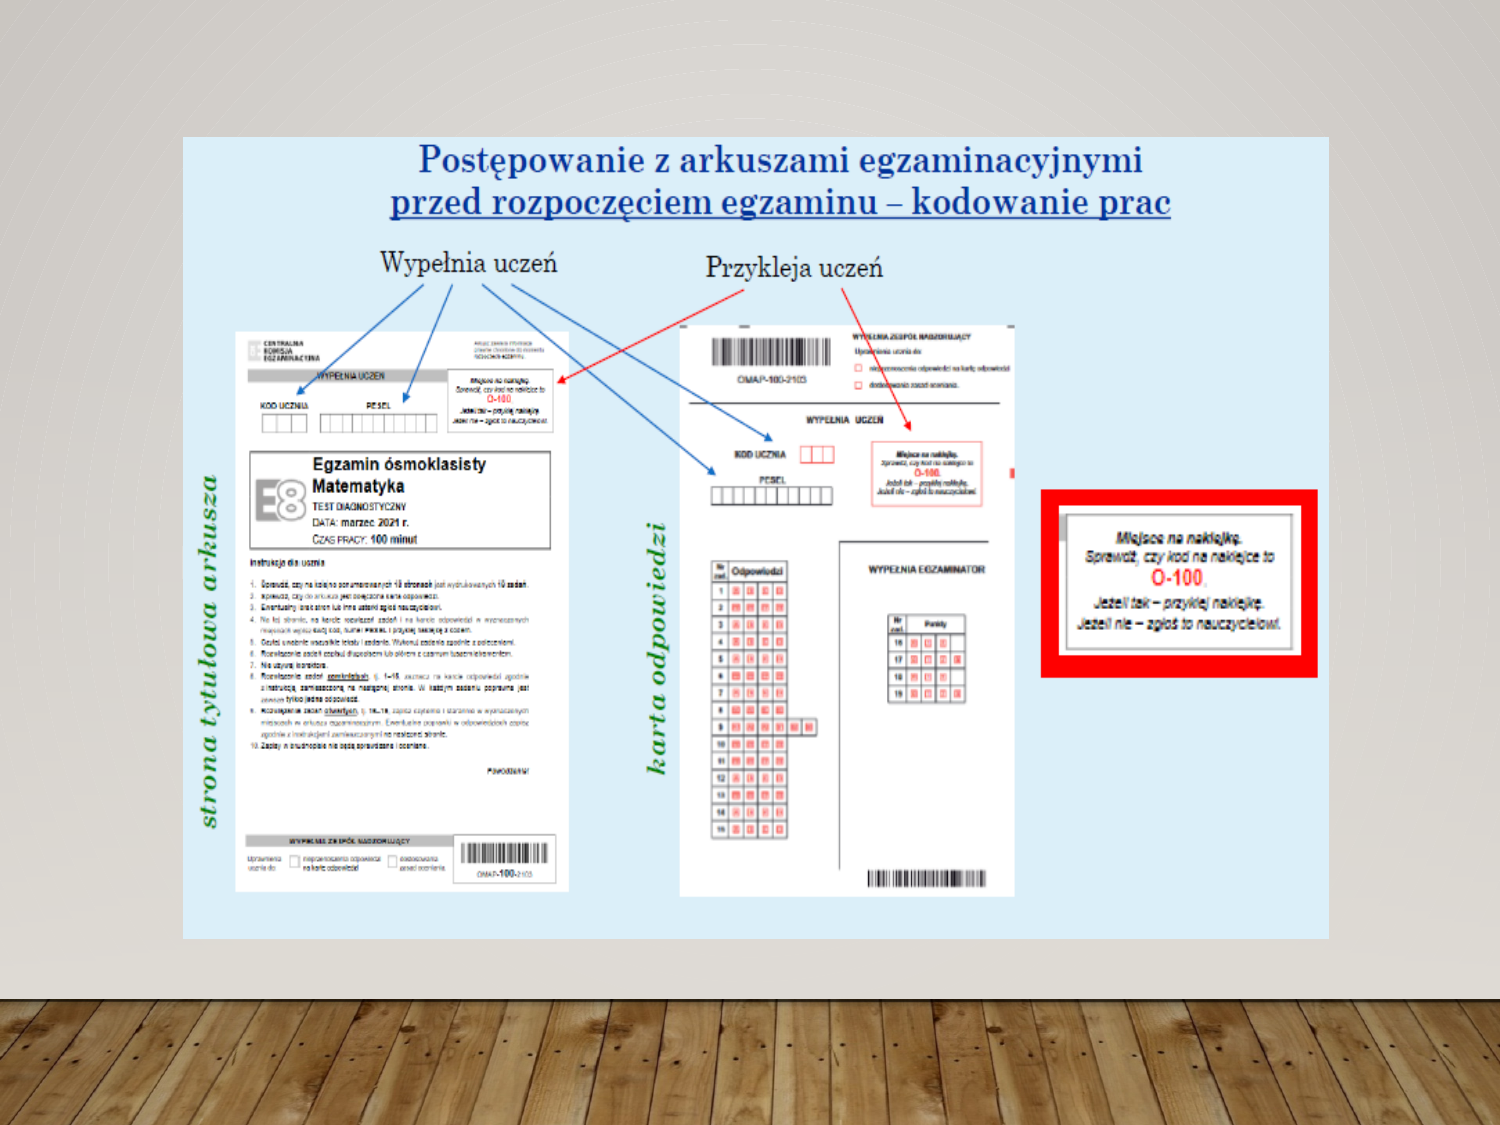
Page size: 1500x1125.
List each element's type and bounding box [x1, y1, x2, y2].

list [182, 136, 1329, 940]
picture [0, 999, 1500, 1125]
